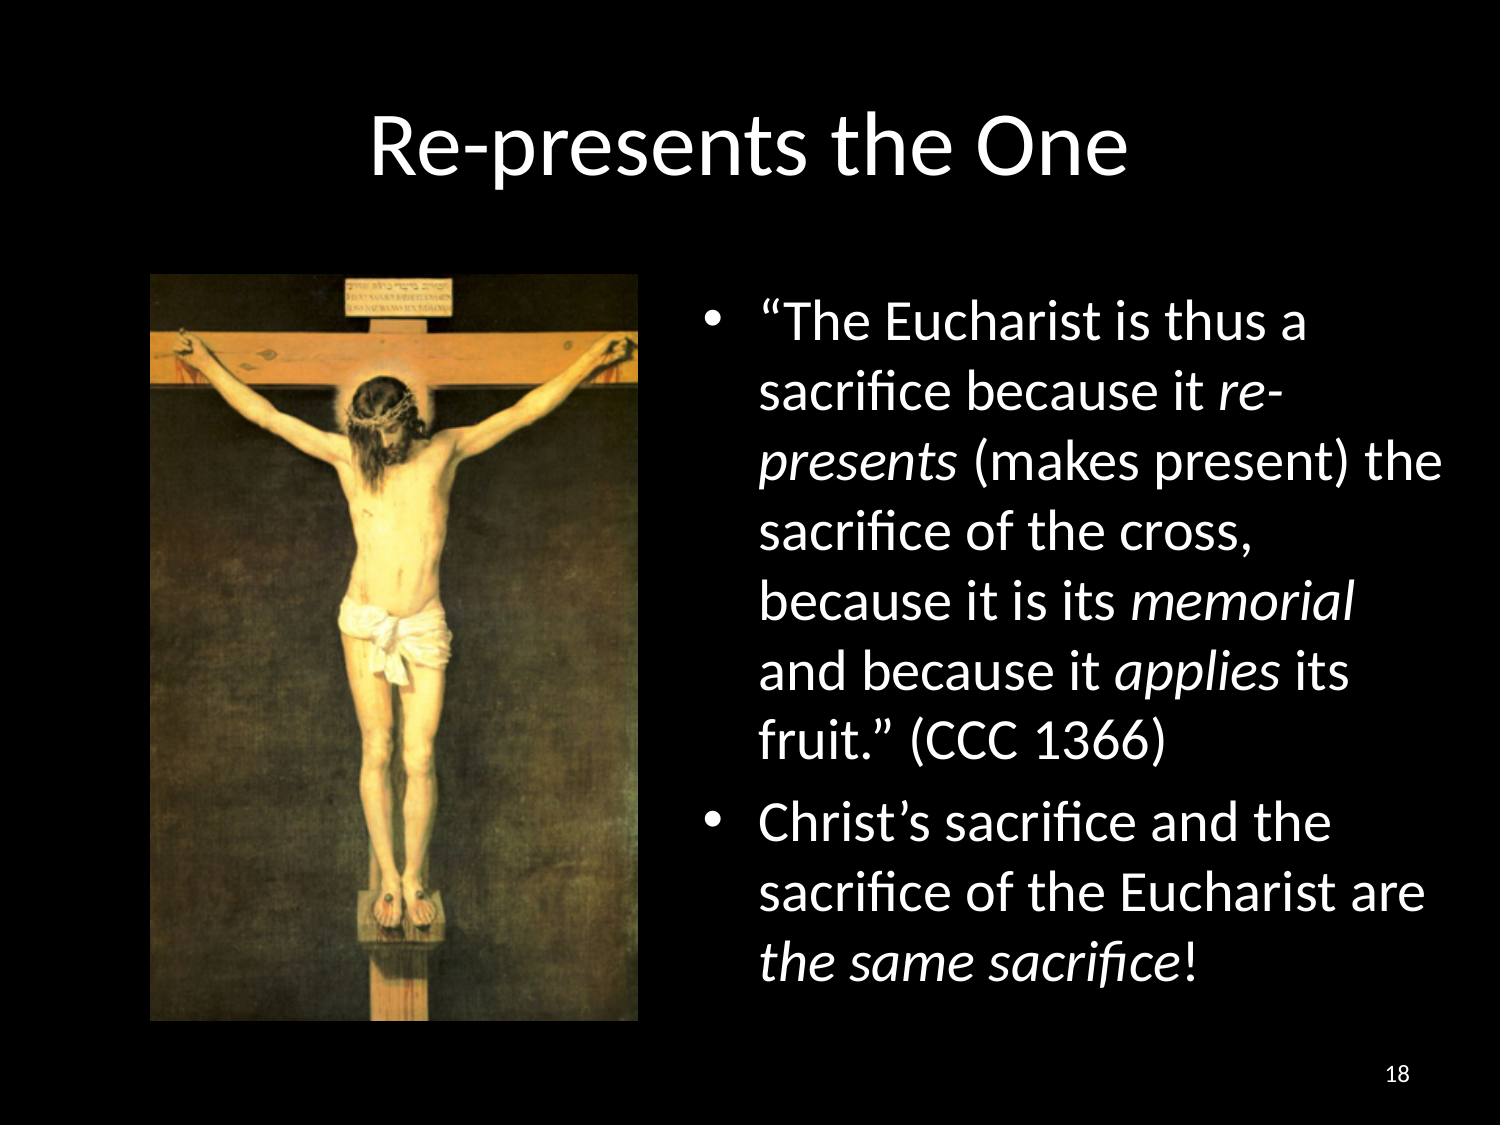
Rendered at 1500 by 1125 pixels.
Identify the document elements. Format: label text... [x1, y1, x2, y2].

picture [149, 274, 638, 1021]
slide_number 18 [1074, 1042, 1425, 1103]
title Re-presents the One [75, 45, 1425, 233]
list “The Eucharist is thus a sacrifice because it re-presents (makes present) the sacrifice of the cross, because it is its memorial and because it applies its fruit.” (CCC 1366) Christ’s sacrifice and the sacrifice of the Eucharist are the same sacrifice! [687, 275, 1463, 1018]
